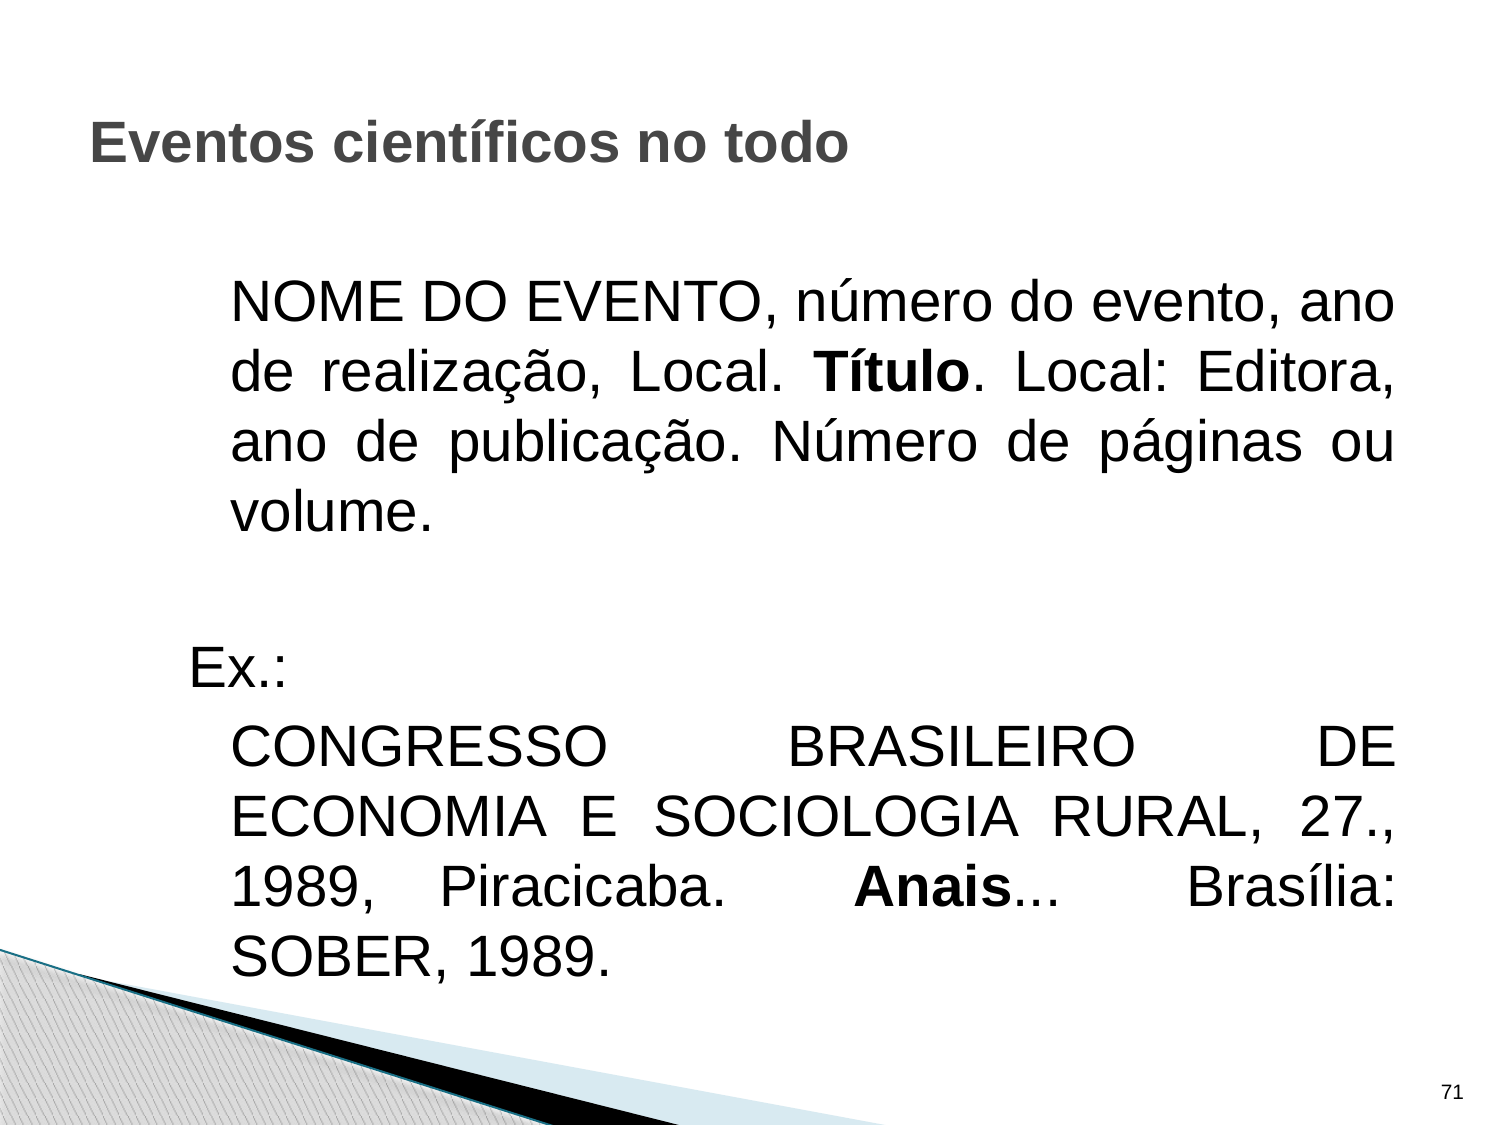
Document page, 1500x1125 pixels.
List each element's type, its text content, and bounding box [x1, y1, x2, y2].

list NOME DO EVENTO, número do evento, ano de realização, Local. Título. Local: Editora, ano de publicação. Número de páginas ou volume. Ex.: CONGRESSO BRASILEIRO DE ECONOMIA E SOCIOLOGIA RURAL, 27., 1989, Piracicaba. Anais... Brasília: SOBER, 1989. [155, 255, 1413, 1107]
title Eventos científicos no todo [75, 45, 1425, 233]
slide_number 71 [1418, 1051, 1479, 1112]
